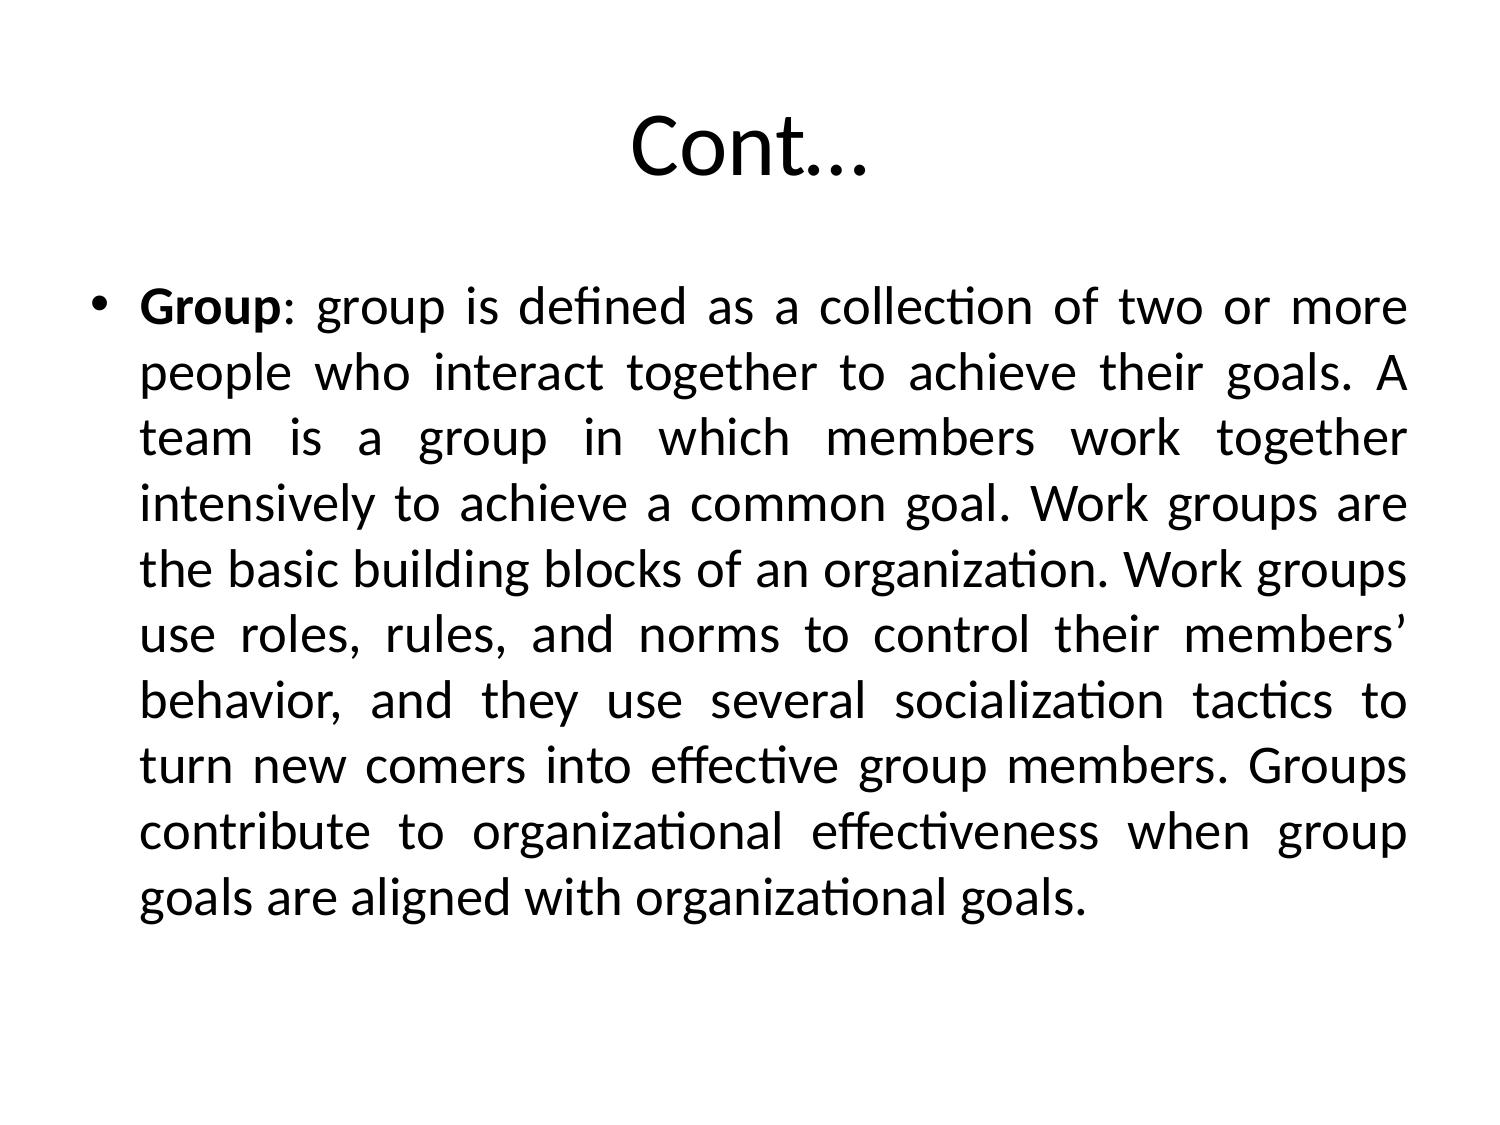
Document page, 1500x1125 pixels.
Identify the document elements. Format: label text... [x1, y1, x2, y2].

list Group: group is defined as a collection of two or more people who interact together to achieve their goals. A team is a group in which members work together intensively to achieve a common goal. Work groups are the basic building blocks of an organization. Work groups use roles, rules, and norms to control their members’ behavior, and they use several socialization tactics to turn new comers into effective group members. Groups contribute to organizational effectiveness when group goals are aligned with organizational goals. [75, 262, 1425, 1005]
title Cont… [75, 45, 1425, 233]
